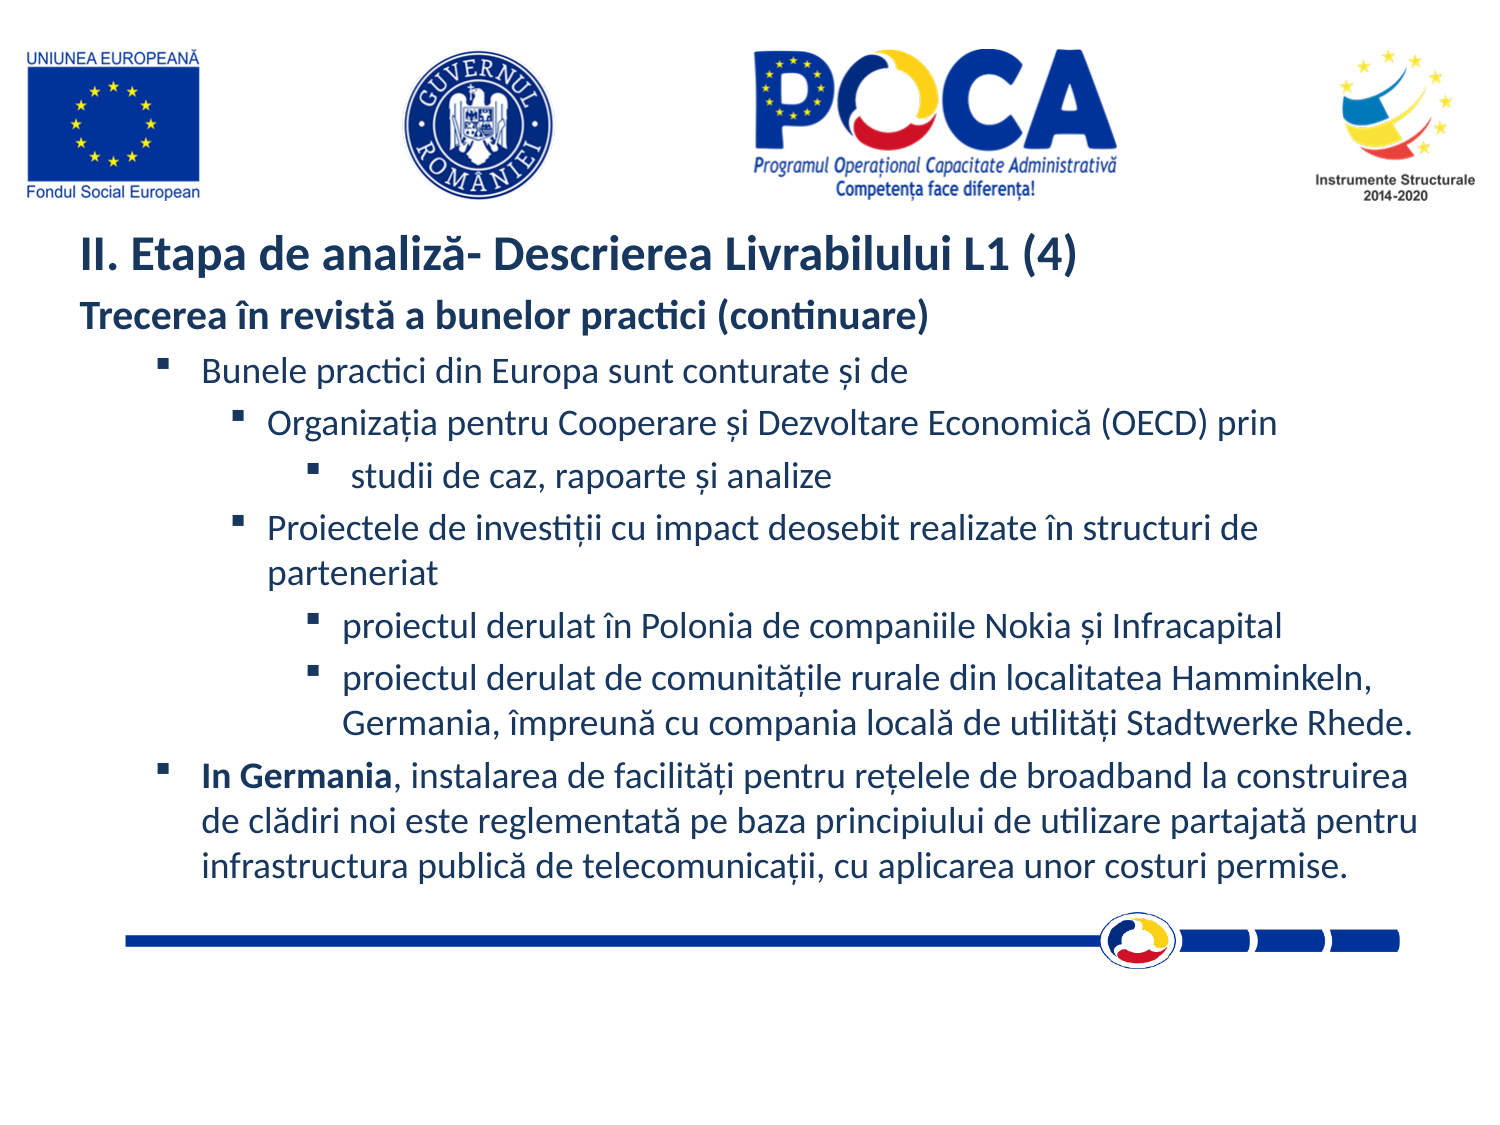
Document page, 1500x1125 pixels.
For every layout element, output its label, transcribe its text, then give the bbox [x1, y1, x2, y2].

picture [124, 912, 1401, 970]
picture [24, 49, 1476, 202]
list II. Etapa de analiză- Descrierea Livrabilului L1 (4) Trecerea în revistă a bunelor practici (continuare) Bunele practici din Europa sunt conturate și de Organizația pentru Cooperare și Dezvoltare Economică (OECD) prin studii de caz, rapoarte și analize Proiectele de investiții cu impact deosebit realizate în structuri de parteneriat proiectul derulat în Polonia de companiile Nokia și Infracapital proiectul derulat de comunitățile rurale din localitatea Hamminkeln, Germania, împreună cu compania locală de utilități Stadtwerke Rhede. In Germania, instalarea de facilități pentru rețelele de broadband la construirea de clădiri noi este reglementată pe baza principiului de utilizare partajată pentru infrastructura publică de telecomunicații, cu aplicarea unor costuri permise. [64, 212, 1439, 955]
